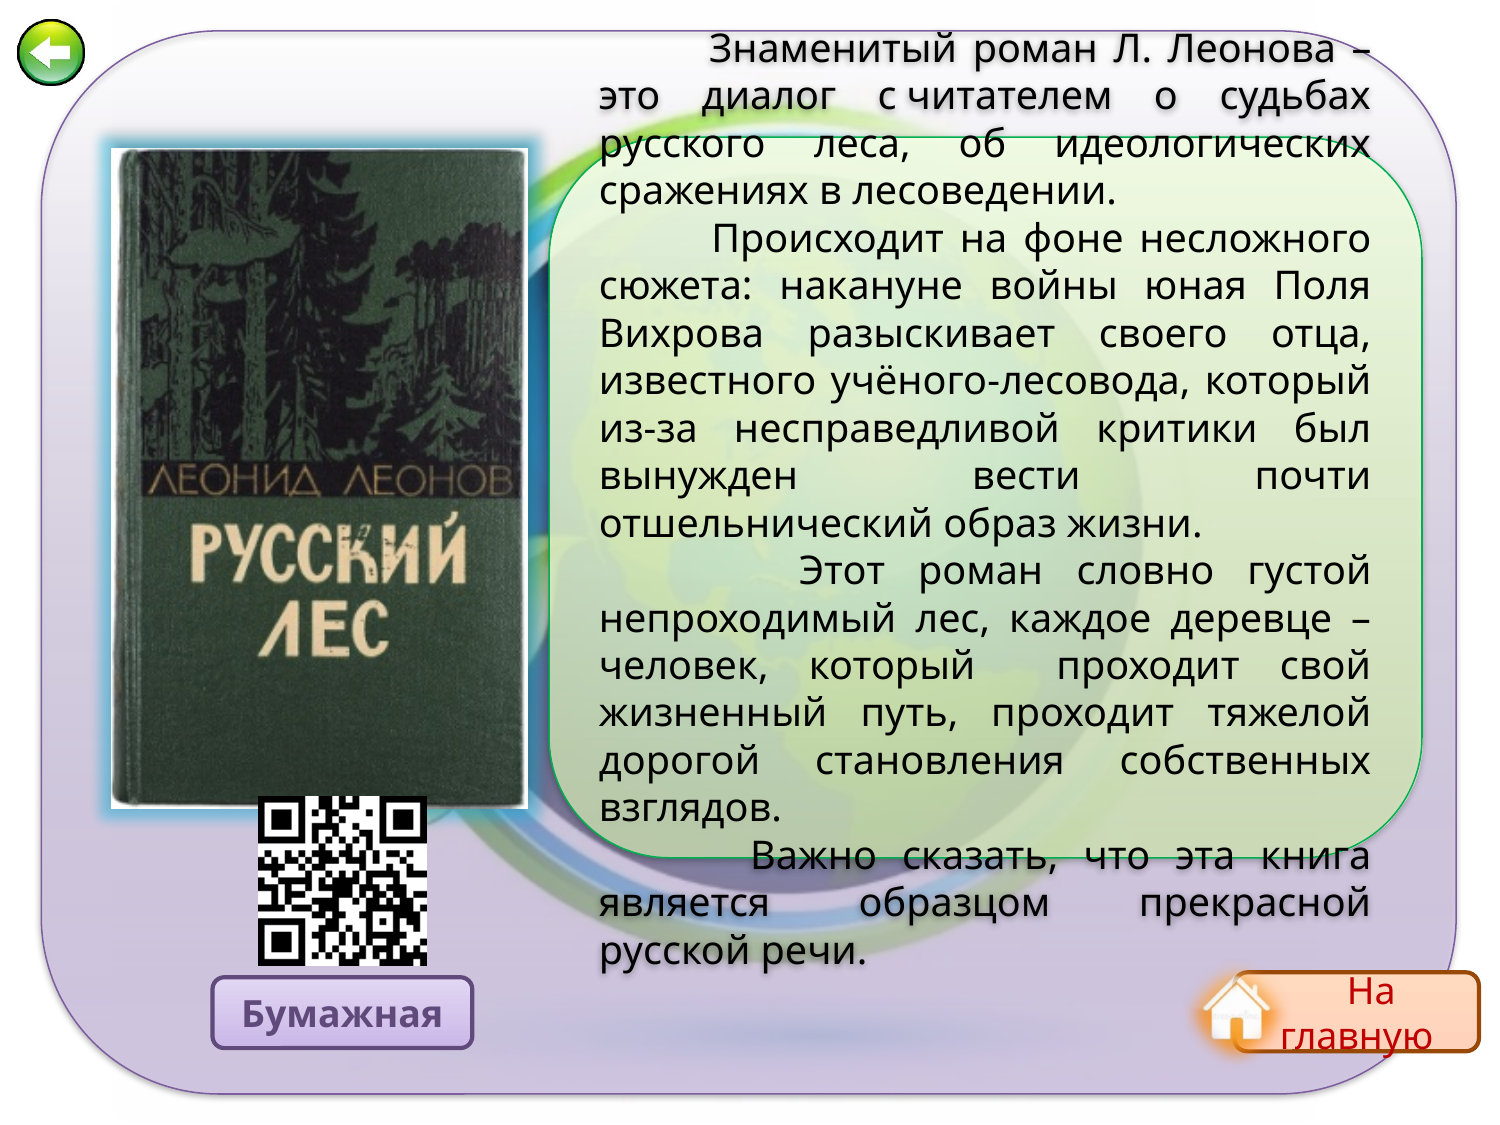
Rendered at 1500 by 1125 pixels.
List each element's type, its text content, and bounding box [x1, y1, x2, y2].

picture [17, 18, 85, 86]
text_box [1324, 1054, 1393, 1089]
text_box На главную [1324, 970, 1482, 1054]
picture [110, 0, 1320, 1125]
text_box Знаменитый роман Л. Леонова – это диалог с читателем о судьбах русского леса, об идеологических сражениях в лесоведении. Происходит на фоне несложного сюжета: накануне войны юная Поля Вихрова разыскивает своего отца, известного учёного-лесовода, который из-за несправедливой критики был вынужден вести почти отшельнический образ жизни. Этот роман словно густой непроходимый лес, каждое деревце – человек, который проходит свой жизненный путь, проходит тяжелой дорогой становления собственных взглядов. Важно сказать, что эта книга является образцом прекрасной русской речи. [1324, 138, 1423, 857]
text_box [1324, 35, 1457, 970]
text_box [40, 70, 106, 1055]
